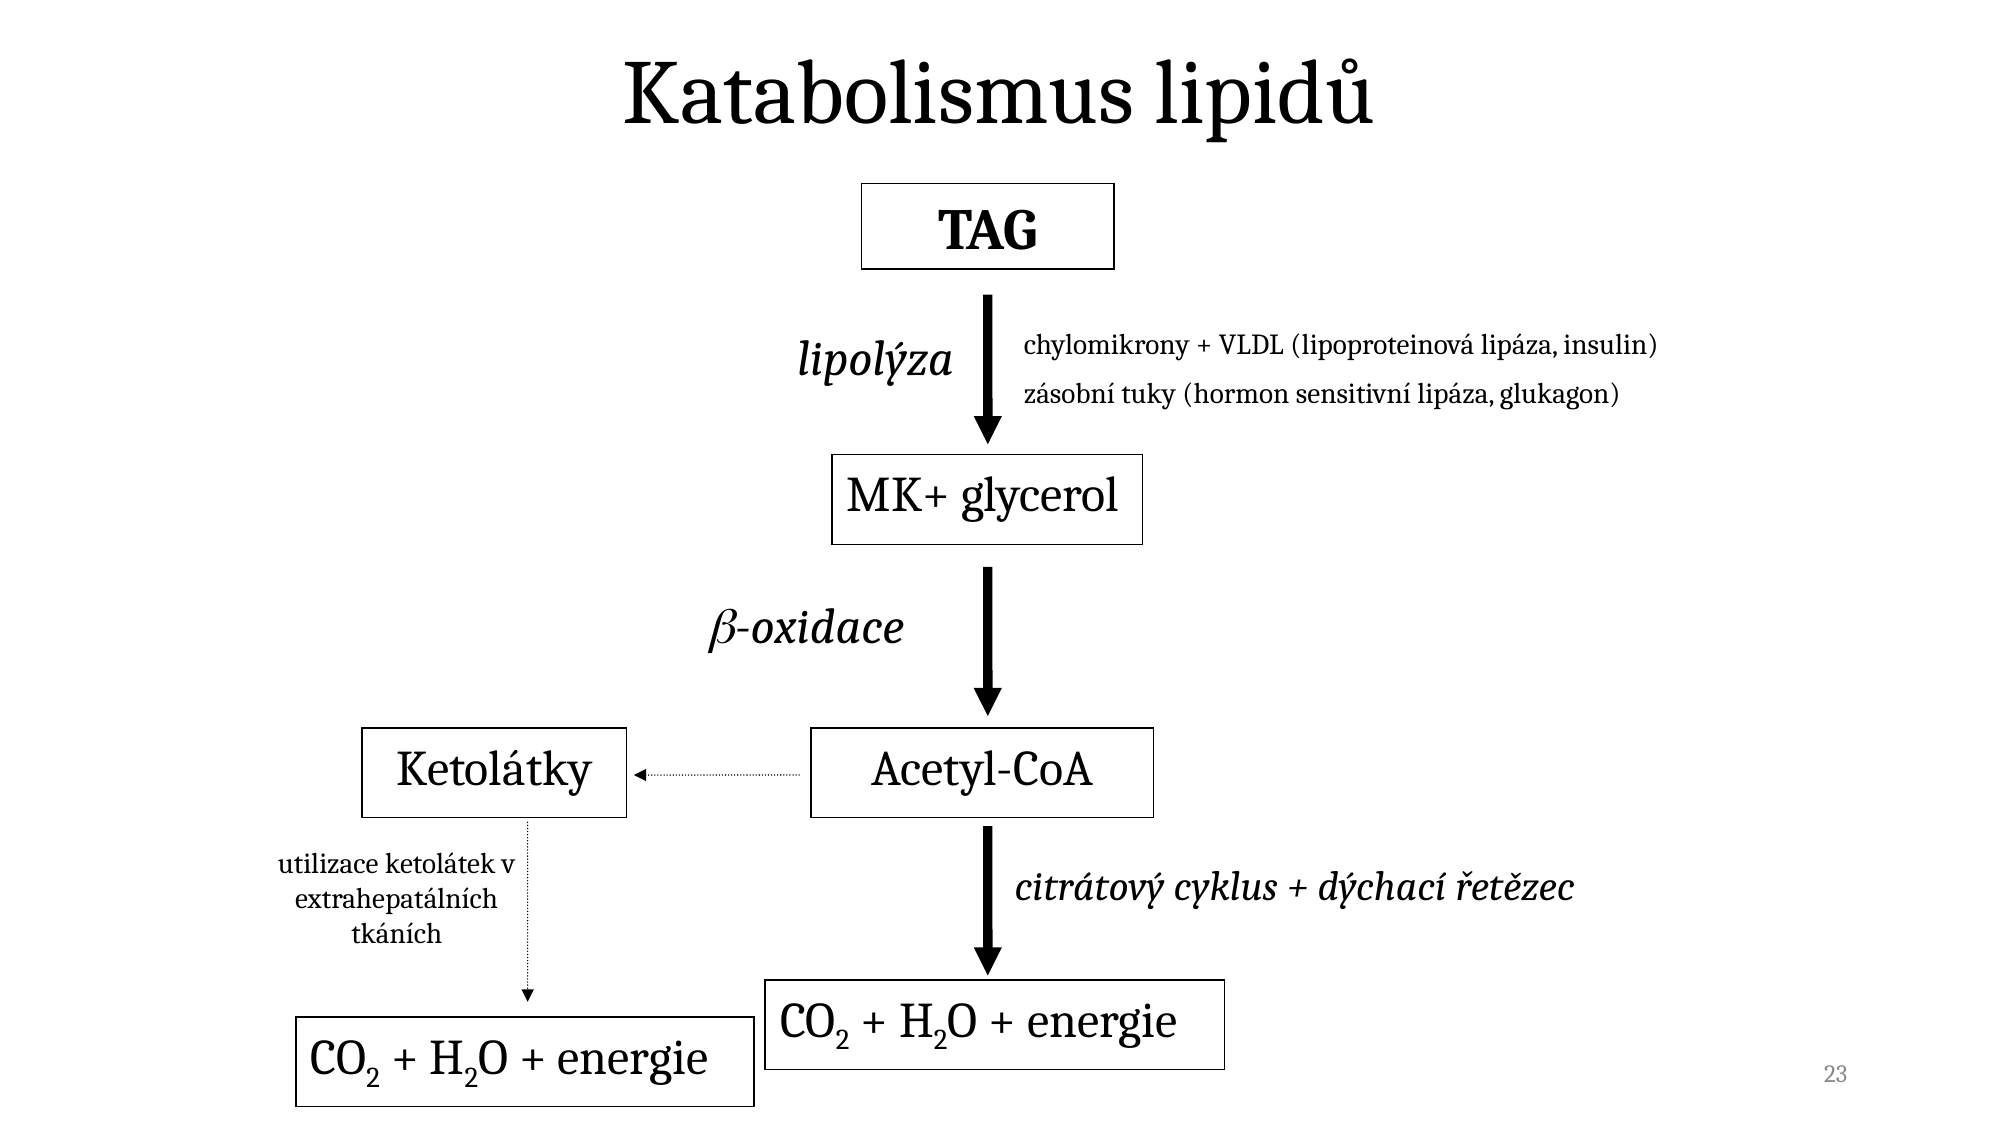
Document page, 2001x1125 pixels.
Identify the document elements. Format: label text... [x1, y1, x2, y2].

title Katabolismus lipidů [362, 0, 1638, 188]
text_box Ketolátky [362, 727, 627, 818]
text_box chylomikrony + VLDL (lipoproteinová lipáza, insulin) zásobní tuky (hormon sensitivní lipáza, glukagon) [1009, 317, 1808, 438]
text_box Acetyl-CoA [810, 727, 1154, 818]
text_box [521, 989, 534, 1002]
text_box [633, 768, 647, 782]
text_box utilizace ketolátek v extrahepatálních tkáních [260, 837, 534, 987]
slide_number 23 [1412, 1042, 1863, 1103]
text_box MK+ glycerol [832, 454, 1143, 545]
text_box CO2 + H2O + energie [295, 1017, 755, 1107]
text_box [981, 826, 995, 976]
text_box [981, 294, 995, 445]
text_box citrátový cyklus + dýchací řetězec [999, 851, 1686, 941]
text_box -oxidace [692, 586, 977, 646]
text_box lipolýza [754, 317, 969, 378]
text_box [981, 566, 995, 717]
text_box TAG [861, 183, 1115, 270]
text_box CO2 + H2O + energie [765, 979, 1225, 1070]
